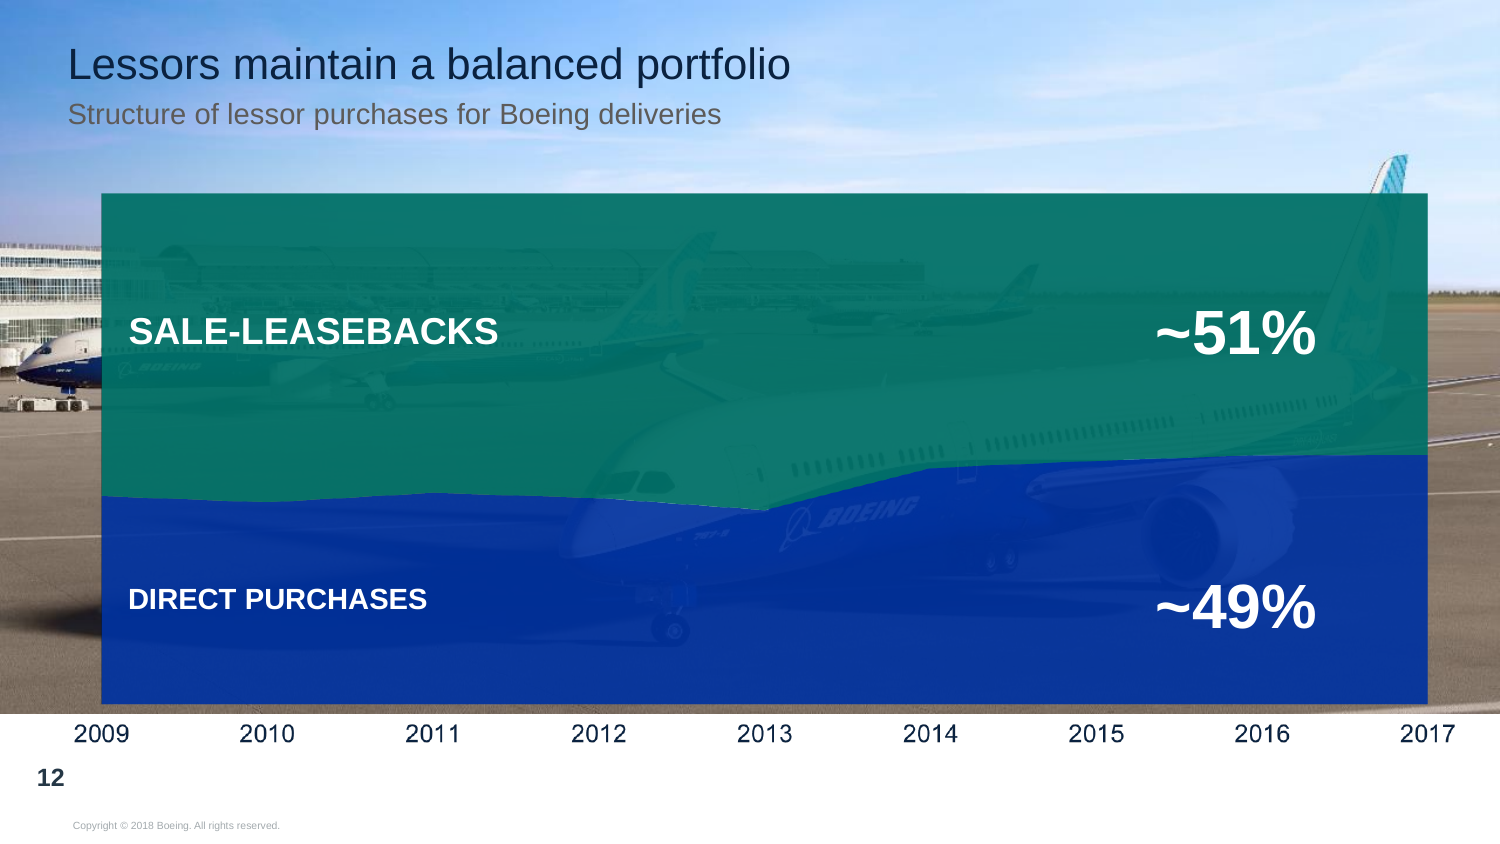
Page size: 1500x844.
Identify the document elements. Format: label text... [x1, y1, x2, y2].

picture [0, 0, 1500, 758]
text_box 11 [13, 734, 89, 793]
